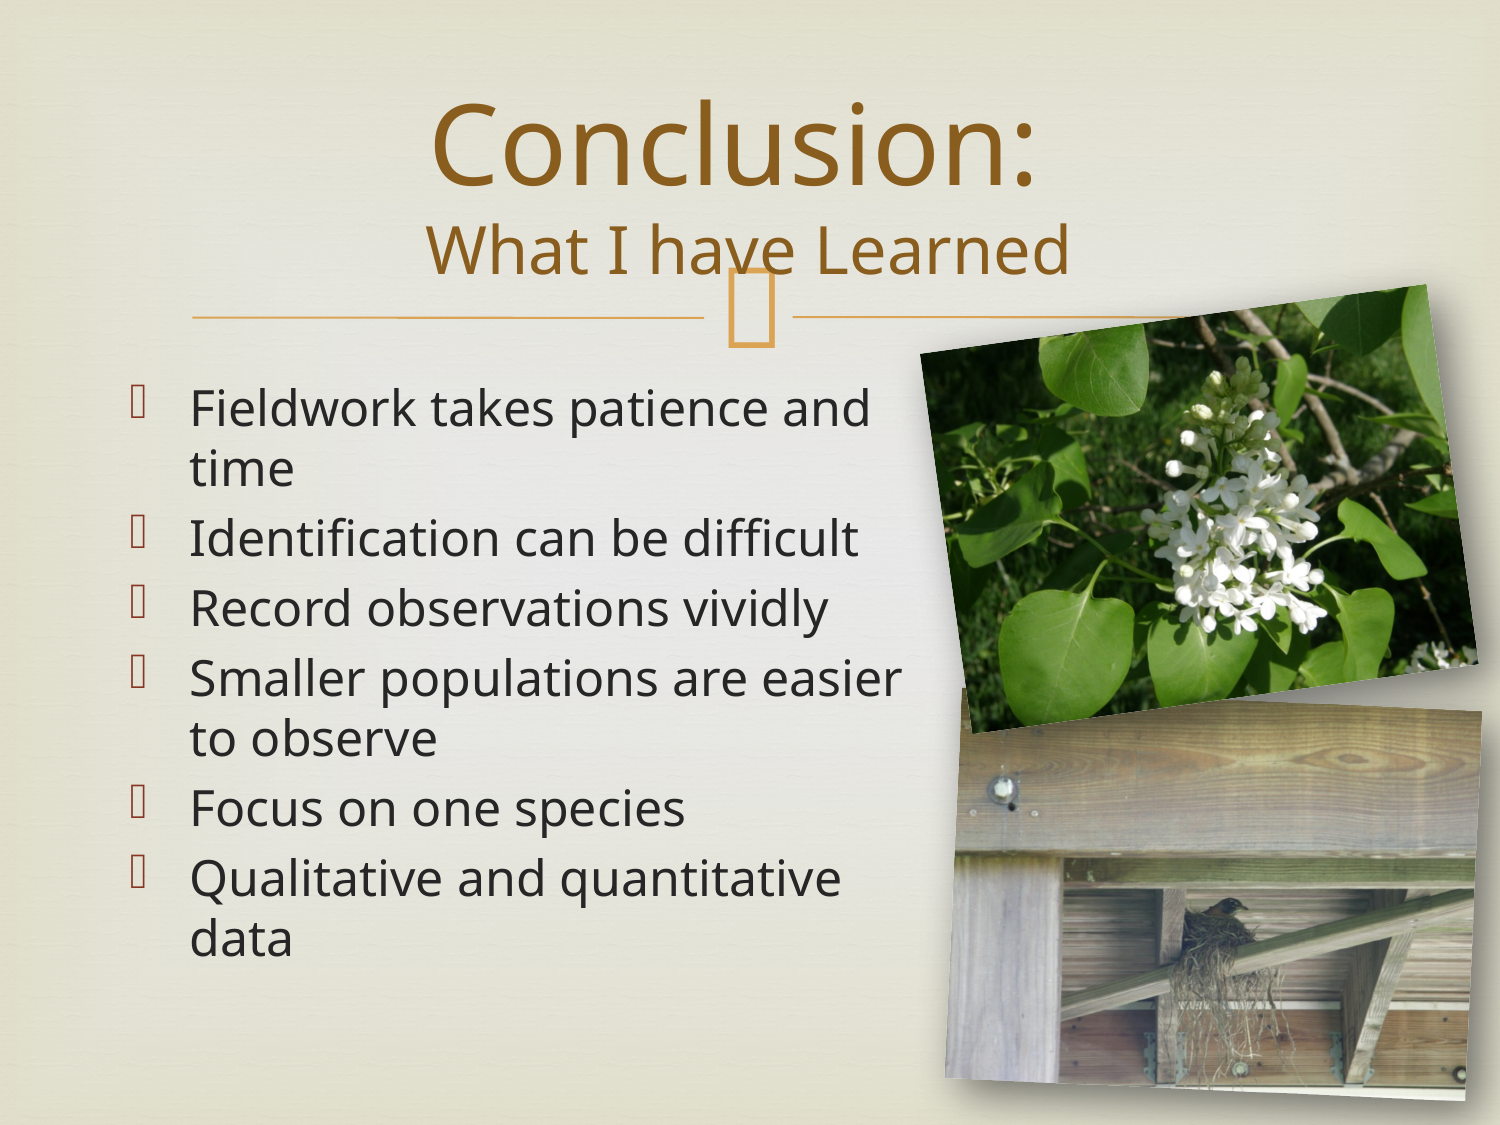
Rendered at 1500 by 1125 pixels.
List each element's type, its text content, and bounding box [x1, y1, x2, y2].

title Conclusion: What I have Learned [112, 93, 1386, 267]
picture [921, 284, 1482, 1101]
list Fieldwork takes patience and time Identification can be difficult Record observations vividly Smaller populations are easier to observe Focus on one species Qualitative and quantitative data [114, 368, 942, 1005]
